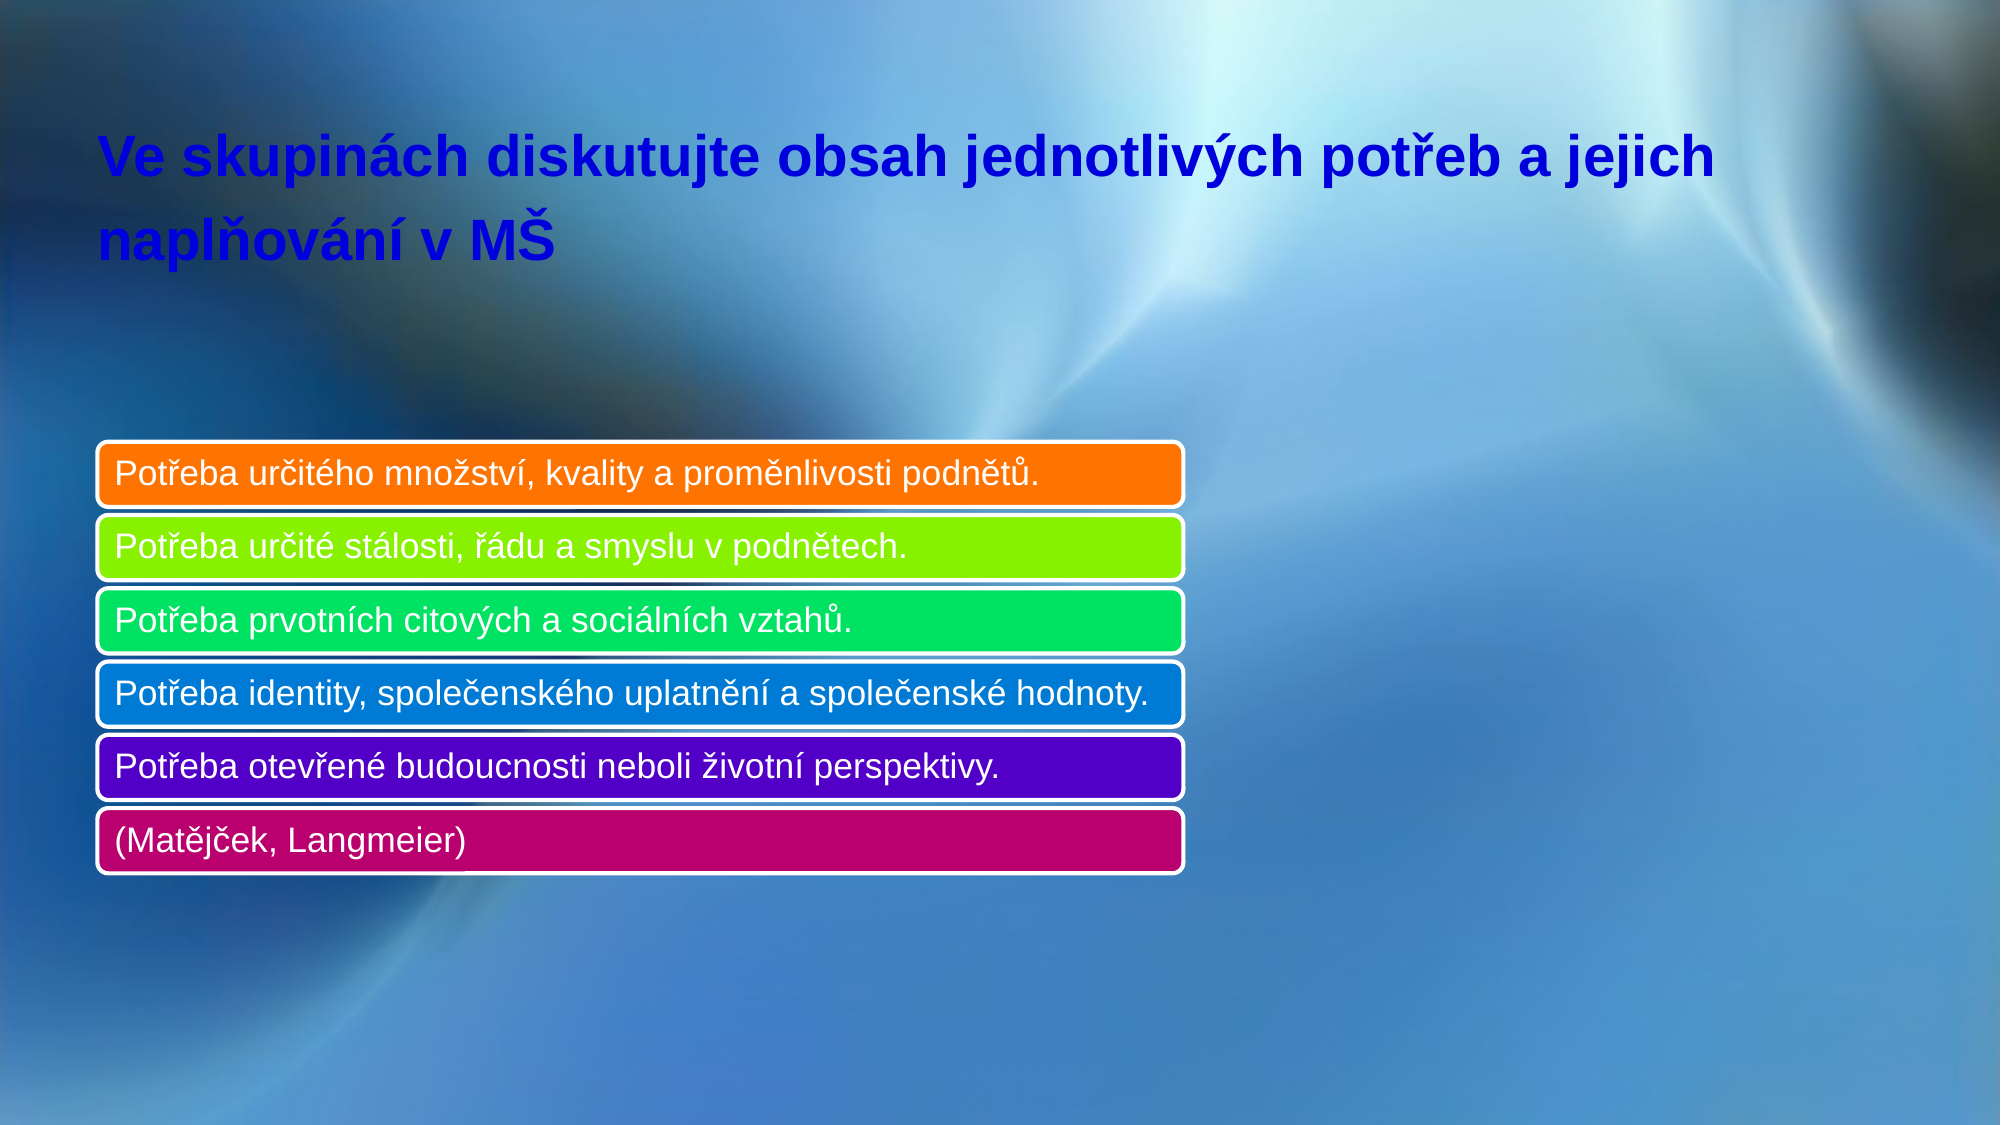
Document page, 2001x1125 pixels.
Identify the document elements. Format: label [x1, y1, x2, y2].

list [97, 347, 1184, 968]
picture [0, 0, 2000, 1125]
